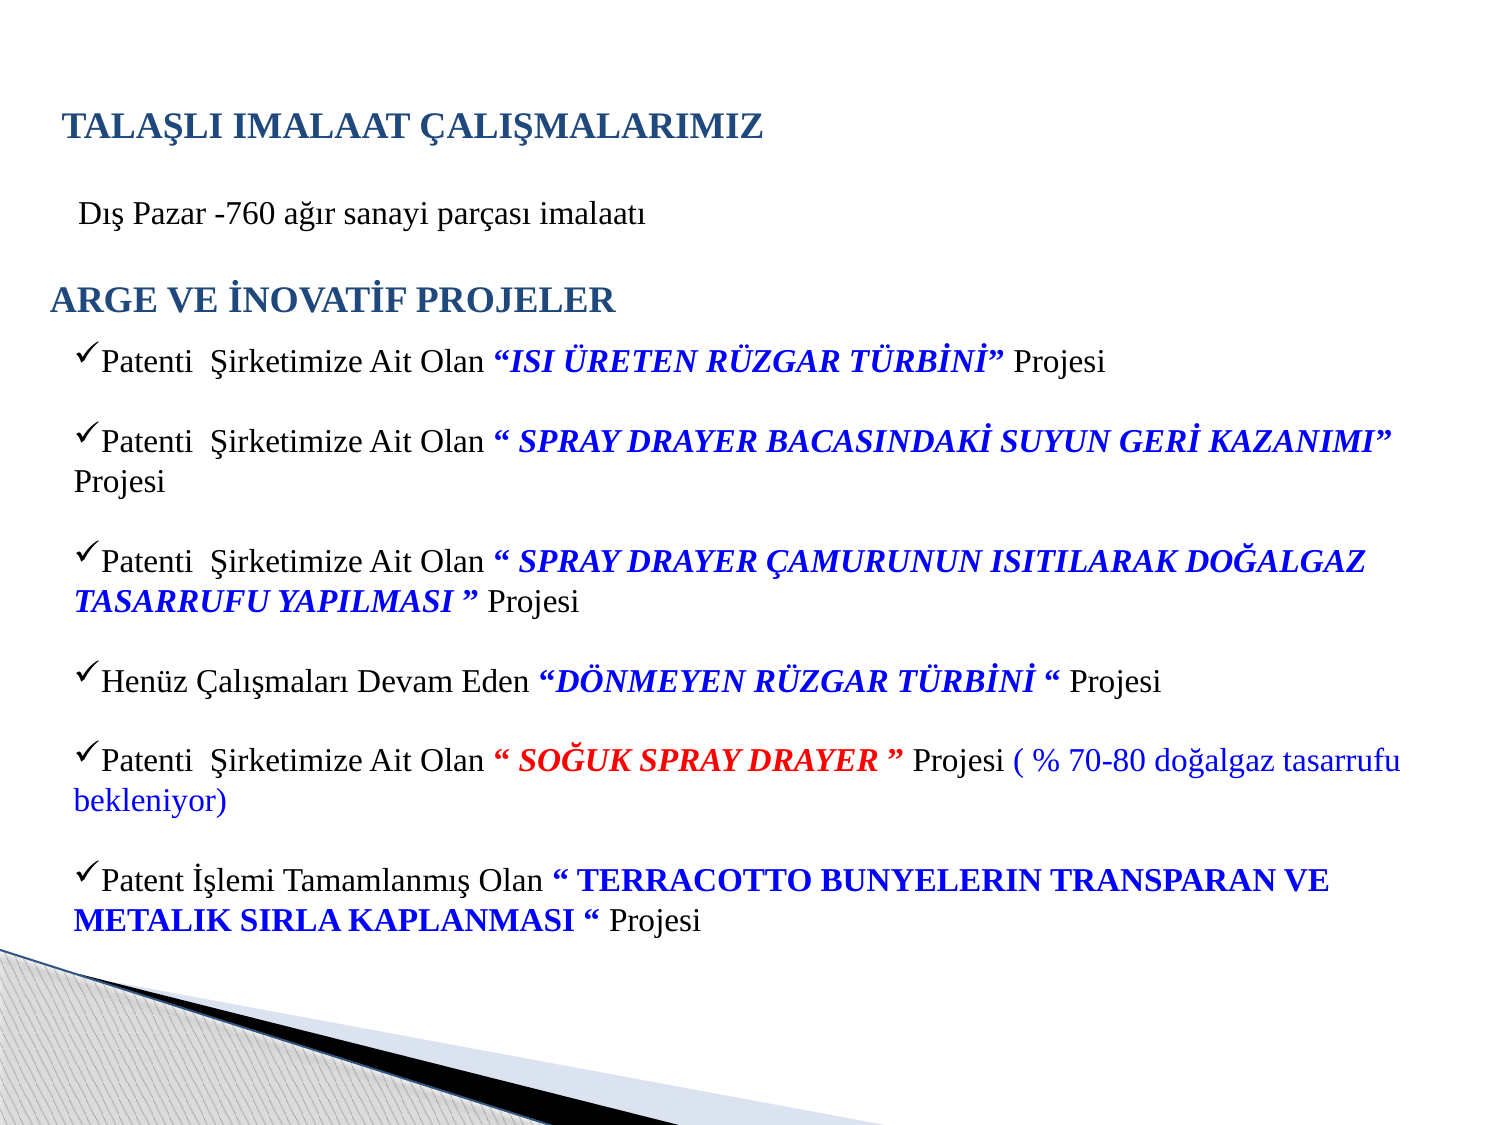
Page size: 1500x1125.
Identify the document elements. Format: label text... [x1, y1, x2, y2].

text_box TALAŞLI IMALAAT ÇALIŞMALARIMIZ Dış Pazar -760 ağır sanayi parçası imalaatı [46, 93, 1231, 239]
text_box Patenti Şirketimize Ait Olan “ISI ÜRETEN RÜZGAR TÜRBİNİ” Projesi Patenti Şirketimize Ait Olan “ SPRAY DRAYER BACASINDAKİ SUYUN GERİ KAZANIMI” Projesi Patenti Şirketimize Ait Olan “ SPRAY DRAYER ÇAMURUNUN ISITILARAK DOĞALGAZ TASARRUFU YAPILMASI ” Projesi Henüz Çalışmaları Devam Eden “DÖNMEYEN RÜZGAR TÜRBİNİ “ Projesi Patenti Şirketimize Ait Olan “ SOĞUK SPRAY DRAYER ” Projesi ( % 70-80 doğalgaz tasarrufu bekleniyor) Patent İşlemi Tamamlanmış Olan “ TERRACOTTO BUNYELERIN TRANSPARAN VE METALIK SIRLA KAPLANMASI “ Projesi [58, 331, 1500, 986]
text_box ARGE VE İNOVATİF PROJELER [35, 222, 786, 328]
